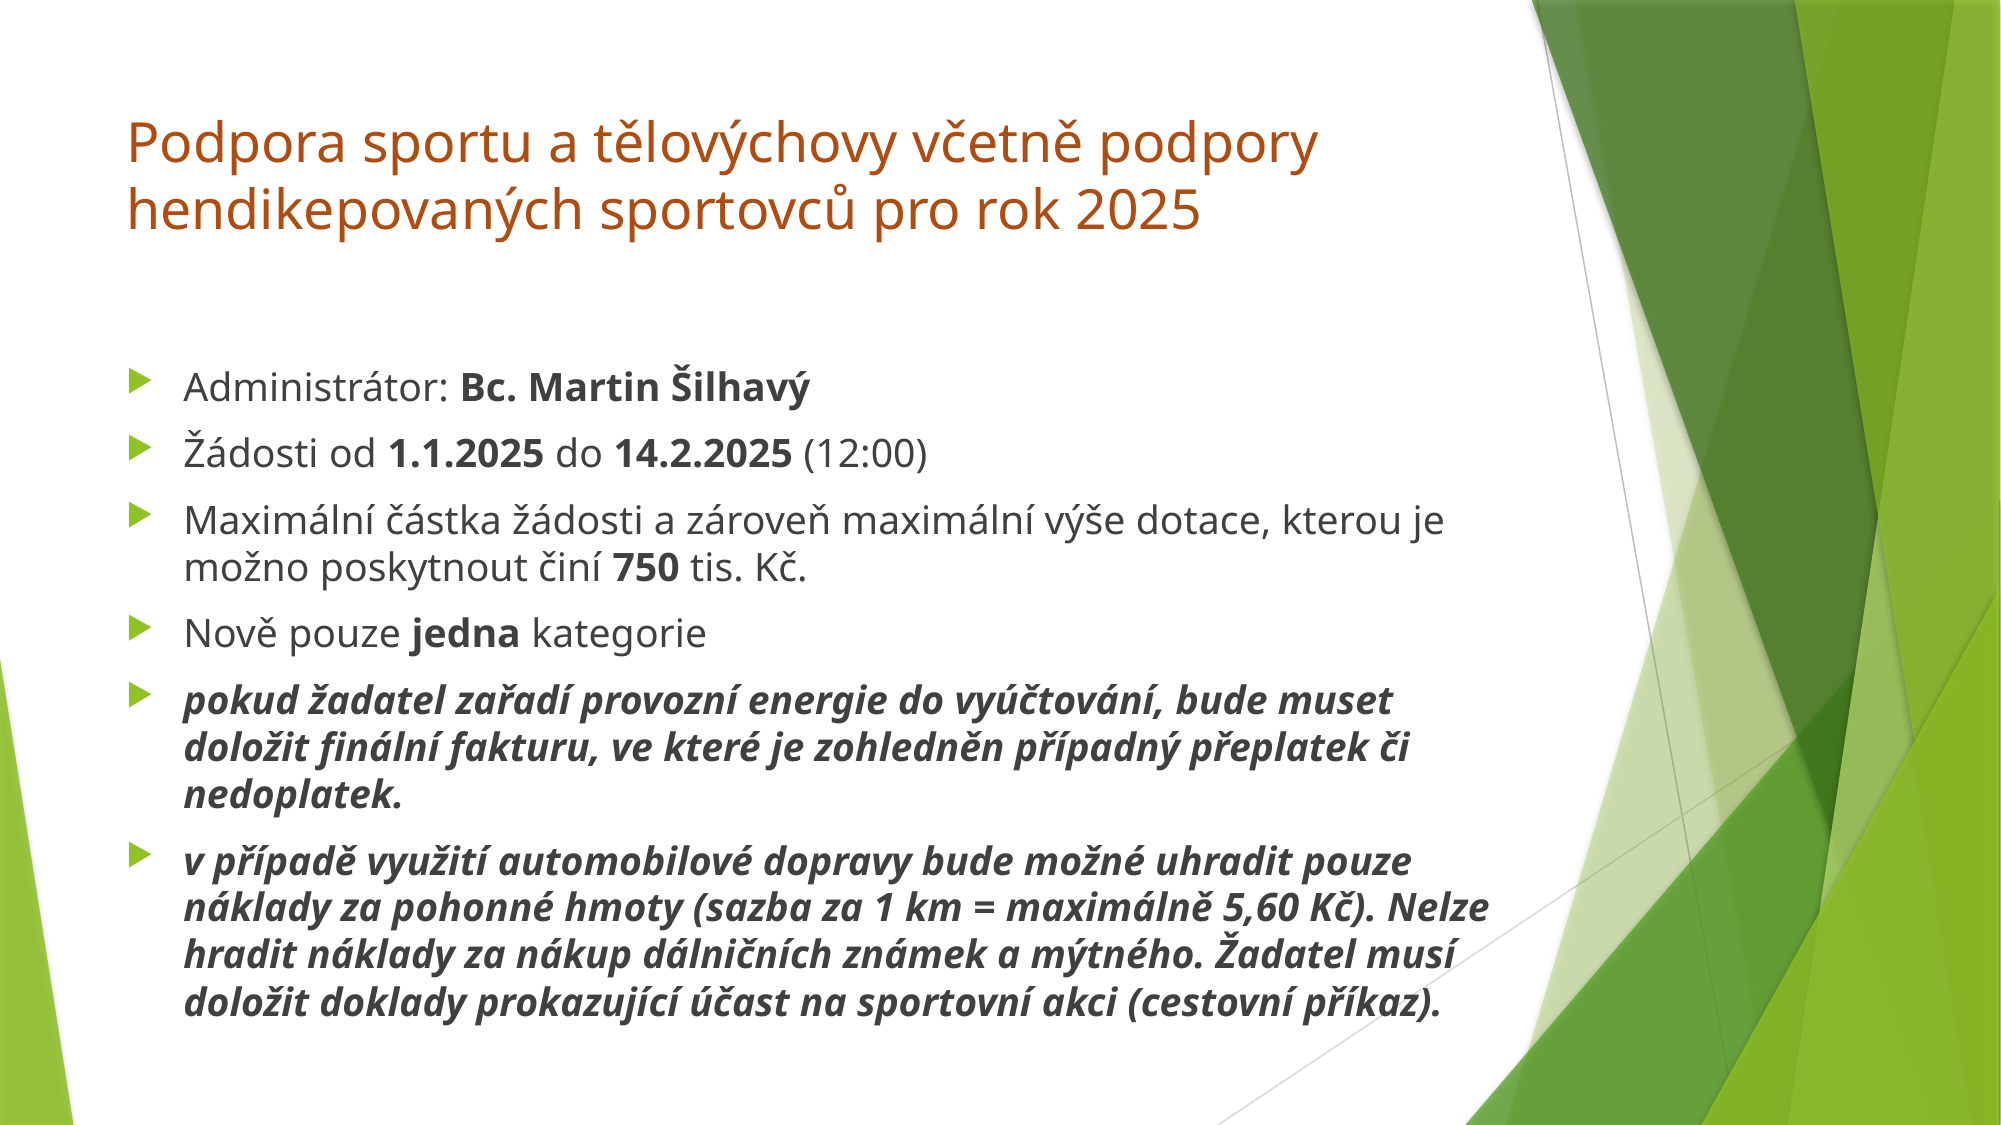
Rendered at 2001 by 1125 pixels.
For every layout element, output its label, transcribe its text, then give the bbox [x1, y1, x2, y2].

title Podpora sportu a tělovýchovy včetně podpory hendikepovaných sportovců pro rok 2025 [111, 99, 1522, 317]
list Administrátor: Bc. Martin Šilhavý Žádosti od 1.1.2025 do 14.2.2025 (12:00) Maximální částka žádosti a zároveň maximální výše dotace, kterou je možno poskytnout činí 750 tis. Kč. Nově pouze jedna kategorie pokud žadatel zařadí provozní energie do vyúčtování, bude muset doložit finální fakturu, ve které je zohledněn případný přeplatek či nedoplatek. v případě využití automobilové dopravy bude možné uhradit pouze náklady za pohonné hmoty (sazba za 1 km = maximálně 5,60 Kč). Nelze hradit náklady za nákup dálničních známek a mýtného. Žadatel musí doložit doklady prokazující účast na sportovní akci (cestovní příkaz). [111, 354, 1522, 1048]
